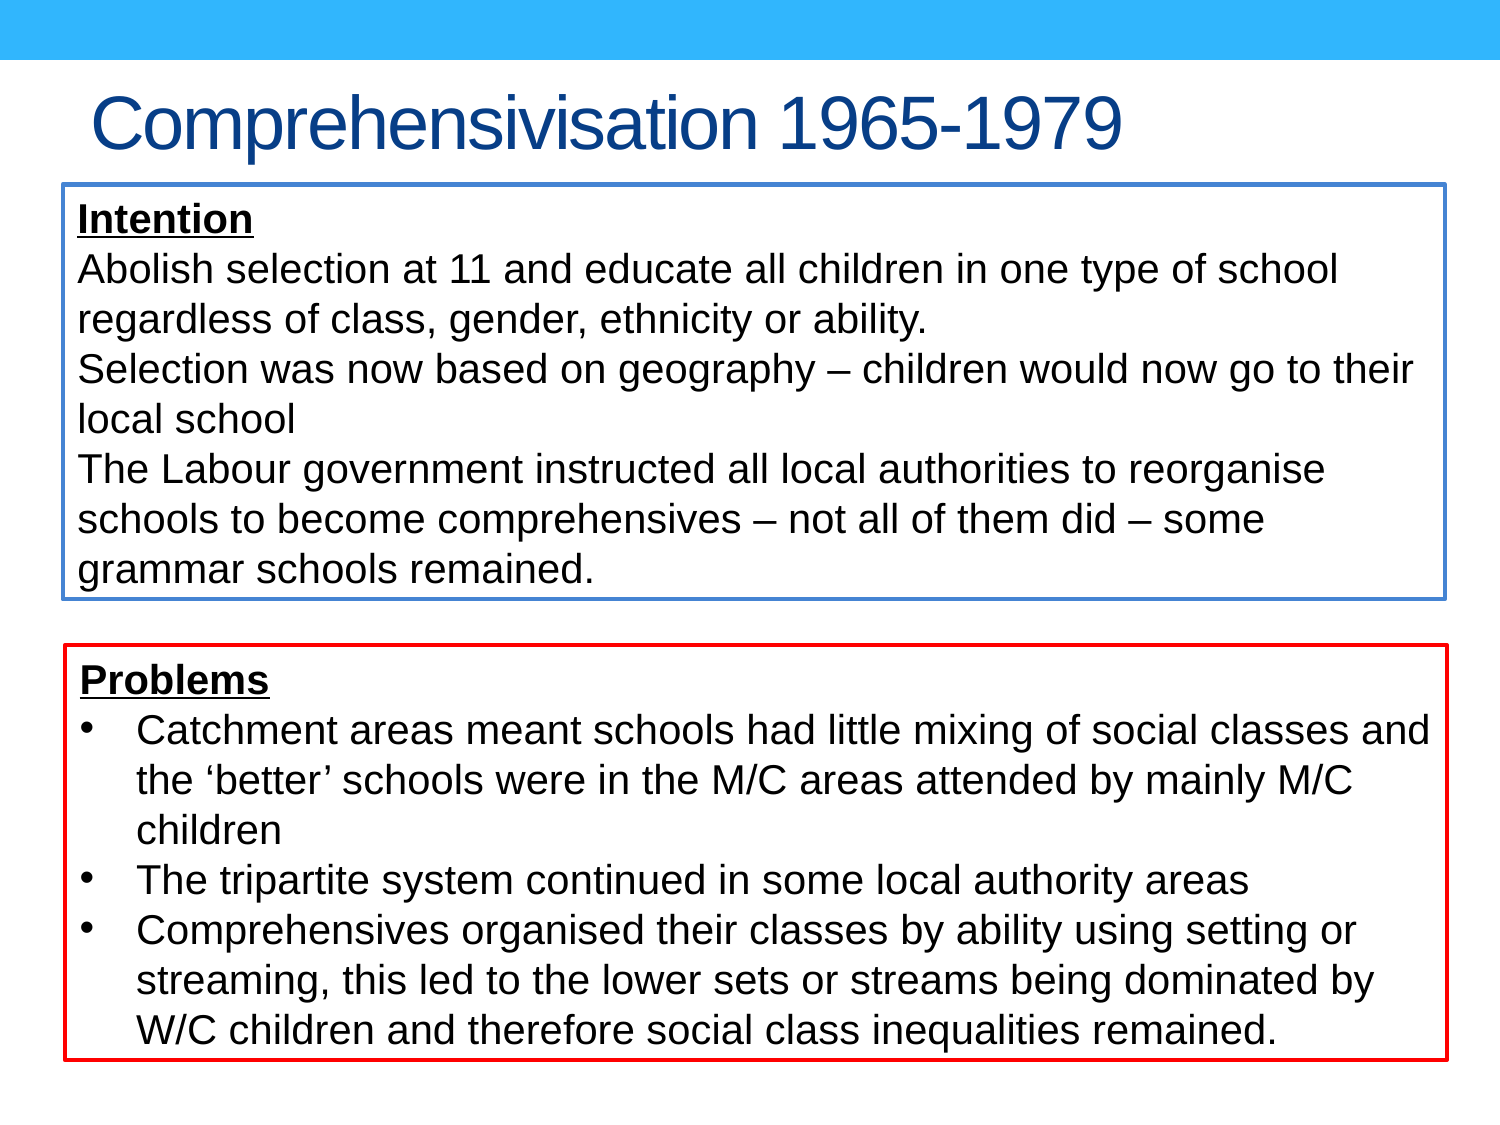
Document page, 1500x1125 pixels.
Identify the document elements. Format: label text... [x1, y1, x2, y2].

text_box Intention Abolish selection at 11 and educate all children in one type of school regardless of class, gender, ethnicity or ability. Selection was now based on geography – children would now go to their local school The Labour government instructed all local authorities to reorganise schools to become comprehensives – not all of them did – some grammar schools remained. [61, 182, 1447, 601]
title Comprehensivisation 1965-1979 [75, 66, 1425, 173]
text_box Problems Catchment areas meant schools had little mixing of social classes and the ‘better’ schools were in the M/C areas attended by mainly M/C children The tripartite system continued in some local authority areas Comprehensives organised their classes by ability using setting or streaming, this led to the lower sets or streams being dominated by W/C children and therefore social class inequalities remained. [63, 643, 1449, 1062]
